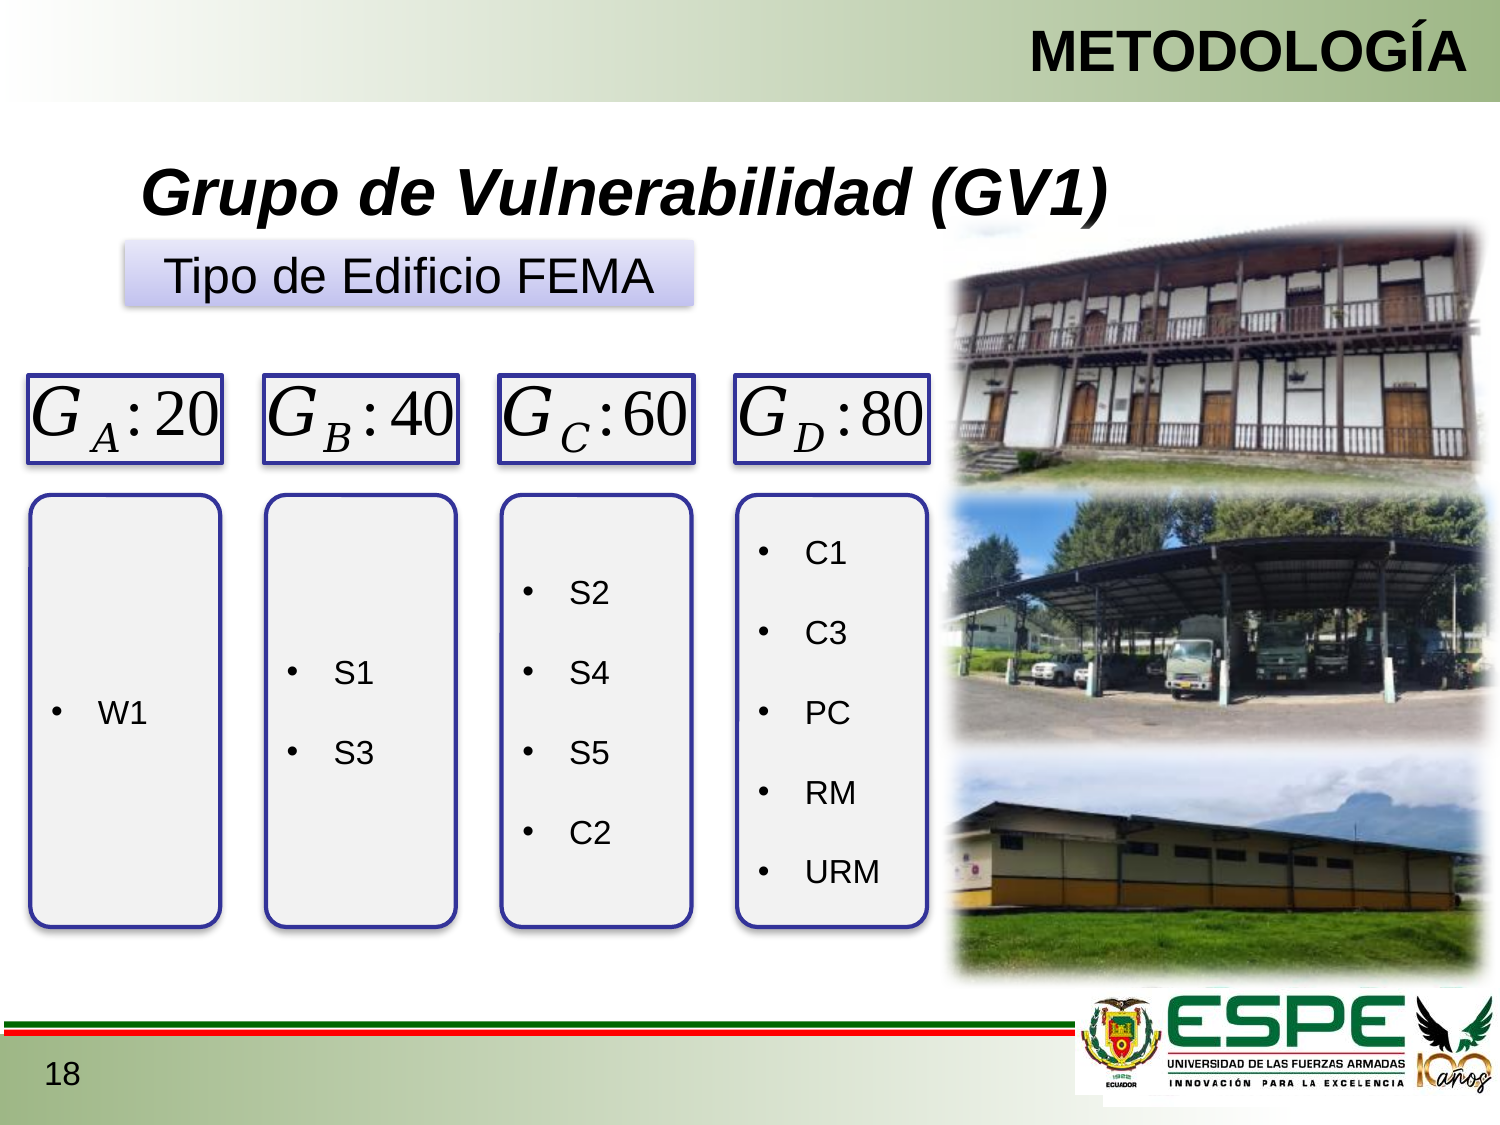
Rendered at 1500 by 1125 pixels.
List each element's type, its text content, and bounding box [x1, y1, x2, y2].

picture [936, 214, 1500, 1107]
text_box Grupo de Vulnerabilidad (GV1) [125, 141, 1205, 272]
text_box 18 [29, 1044, 100, 1100]
text_box METODOLOGÍA [997, 6, 1500, 108]
text_box C1 C3 PC RM URM [735, 492, 930, 930]
text_box Tipo de Edificio FEMA [125, 272, 694, 306]
text_box W1 [28, 492, 223, 930]
text_box S1 S3 [263, 492, 458, 930]
text_box S2 S4 S5 C2 [499, 492, 694, 930]
